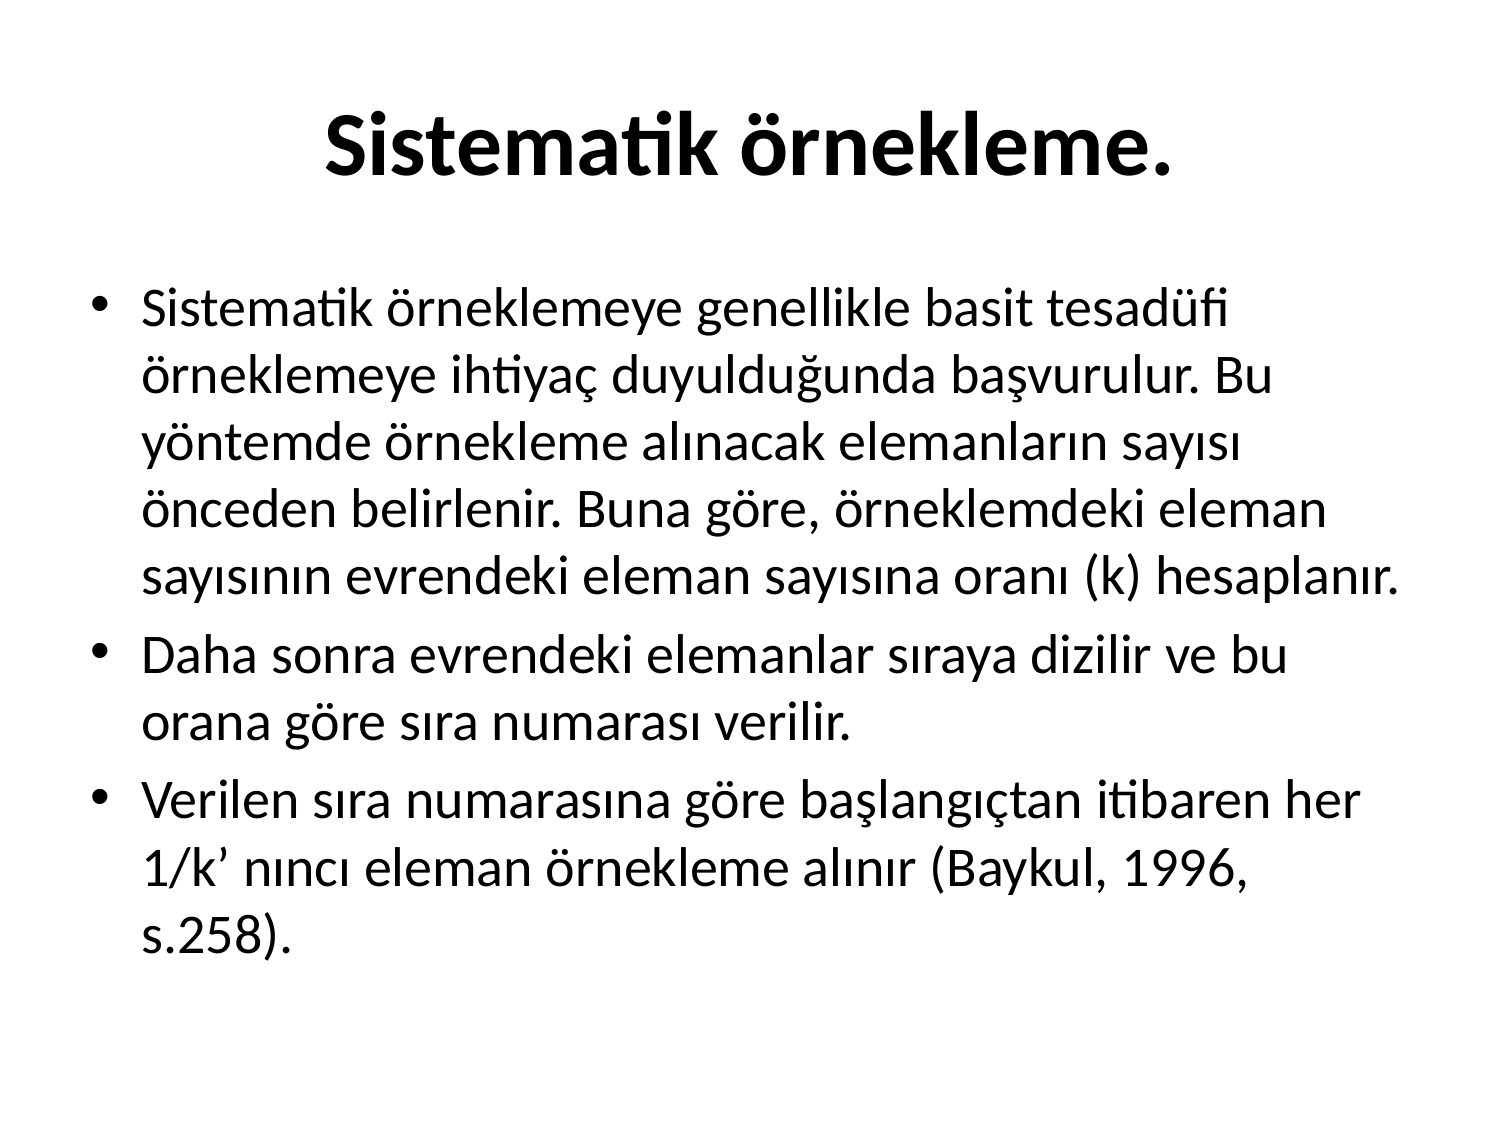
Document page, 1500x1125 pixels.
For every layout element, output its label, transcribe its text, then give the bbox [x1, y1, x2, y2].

title Sistematik örnekleme. [75, 45, 1425, 233]
list Sistematik örneklemeye genellikle basit tesadüfi örneklemeye ihtiyaç duyulduğunda başvurulur. Bu yöntemde örnekleme alınacak elemanların sayısı önceden belirlenir. Buna göre, örneklemdeki eleman sayısının evrendeki eleman sayısına oranı (k) hesaplanır. Daha sonra evrendeki elemanlar sıraya dizilir ve bu orana göre sıra numarası verilir. Verilen sıra numarasına göre başlangıçtan itibaren her 1/k’ nıncı eleman örnekleme alınır (Baykul, 1996, s.258). [75, 262, 1425, 1005]
